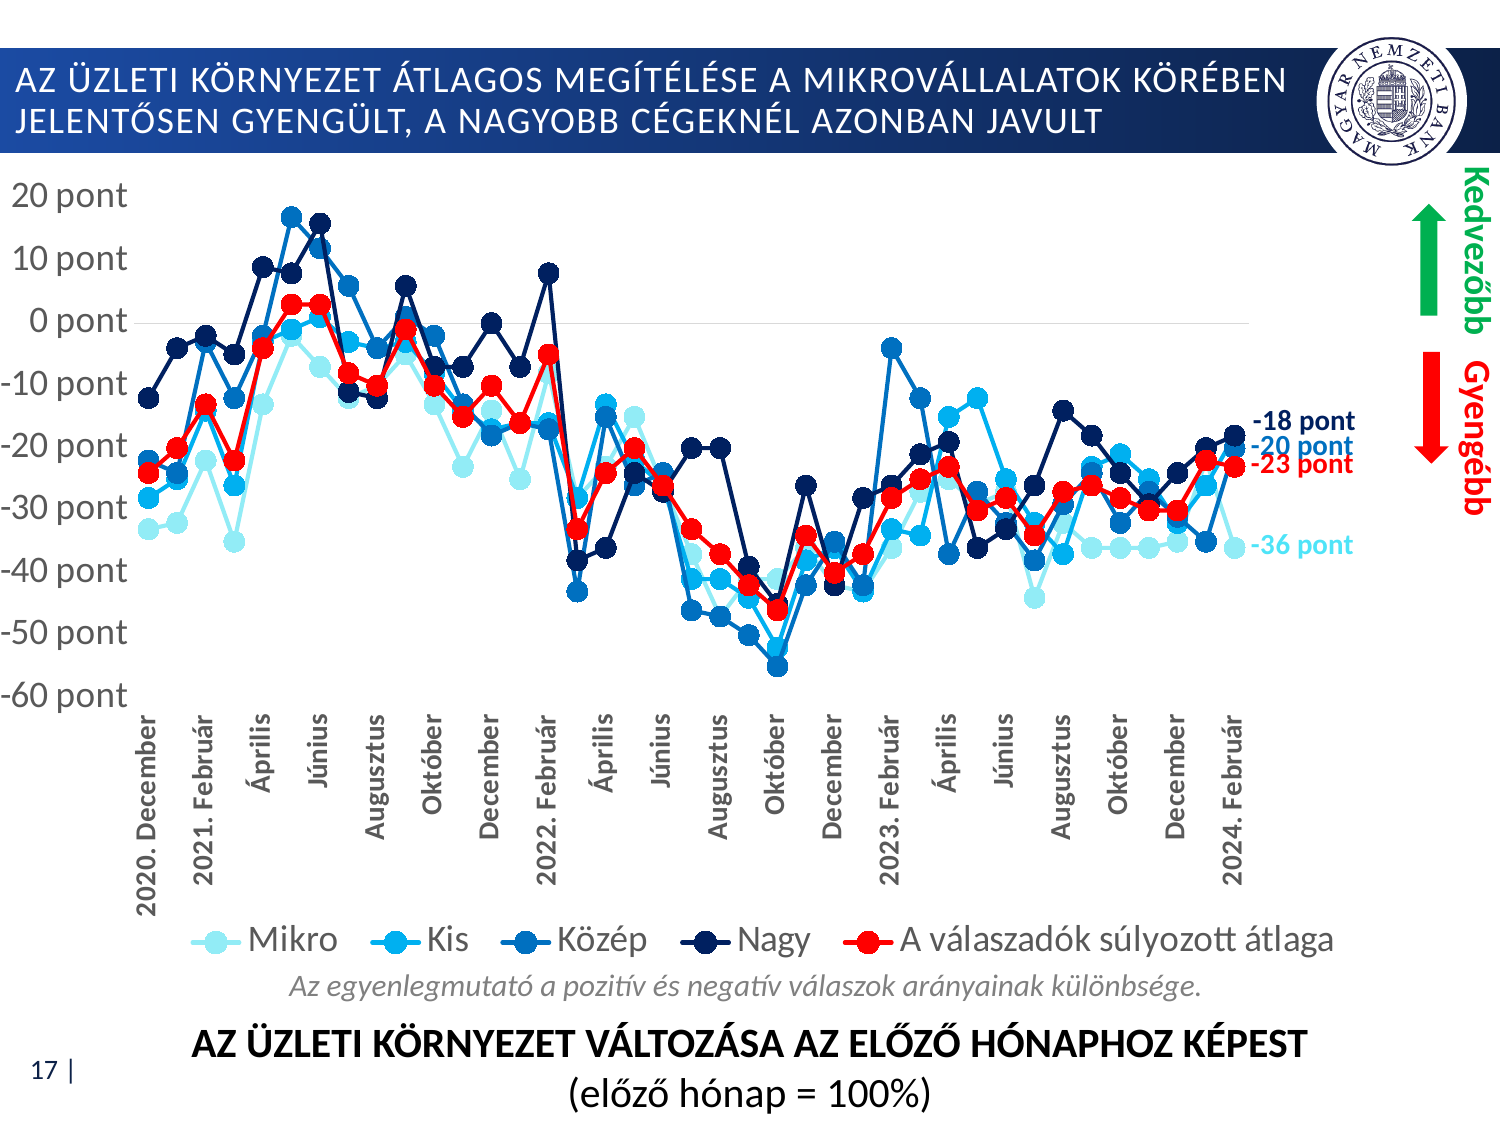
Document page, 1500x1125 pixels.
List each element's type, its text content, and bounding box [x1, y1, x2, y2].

picture [1327, 36, 1457, 151]
title AZ ÜZLETI KÖRNYEZET átlagos megítélése a mikrovállalatok körében jelentősen gyengült, a nagyobb cégeknél azonban javult [0, 50, 1322, 151]
chart [0, 151, 1500, 974]
text_box Az egyenlegmutató a pozitív és negatív válaszok arányainak különbsége. Az Üzleti környezet változása az előző hónaphoz képest (előző hónap = 100%) [145, 974, 1355, 1124]
